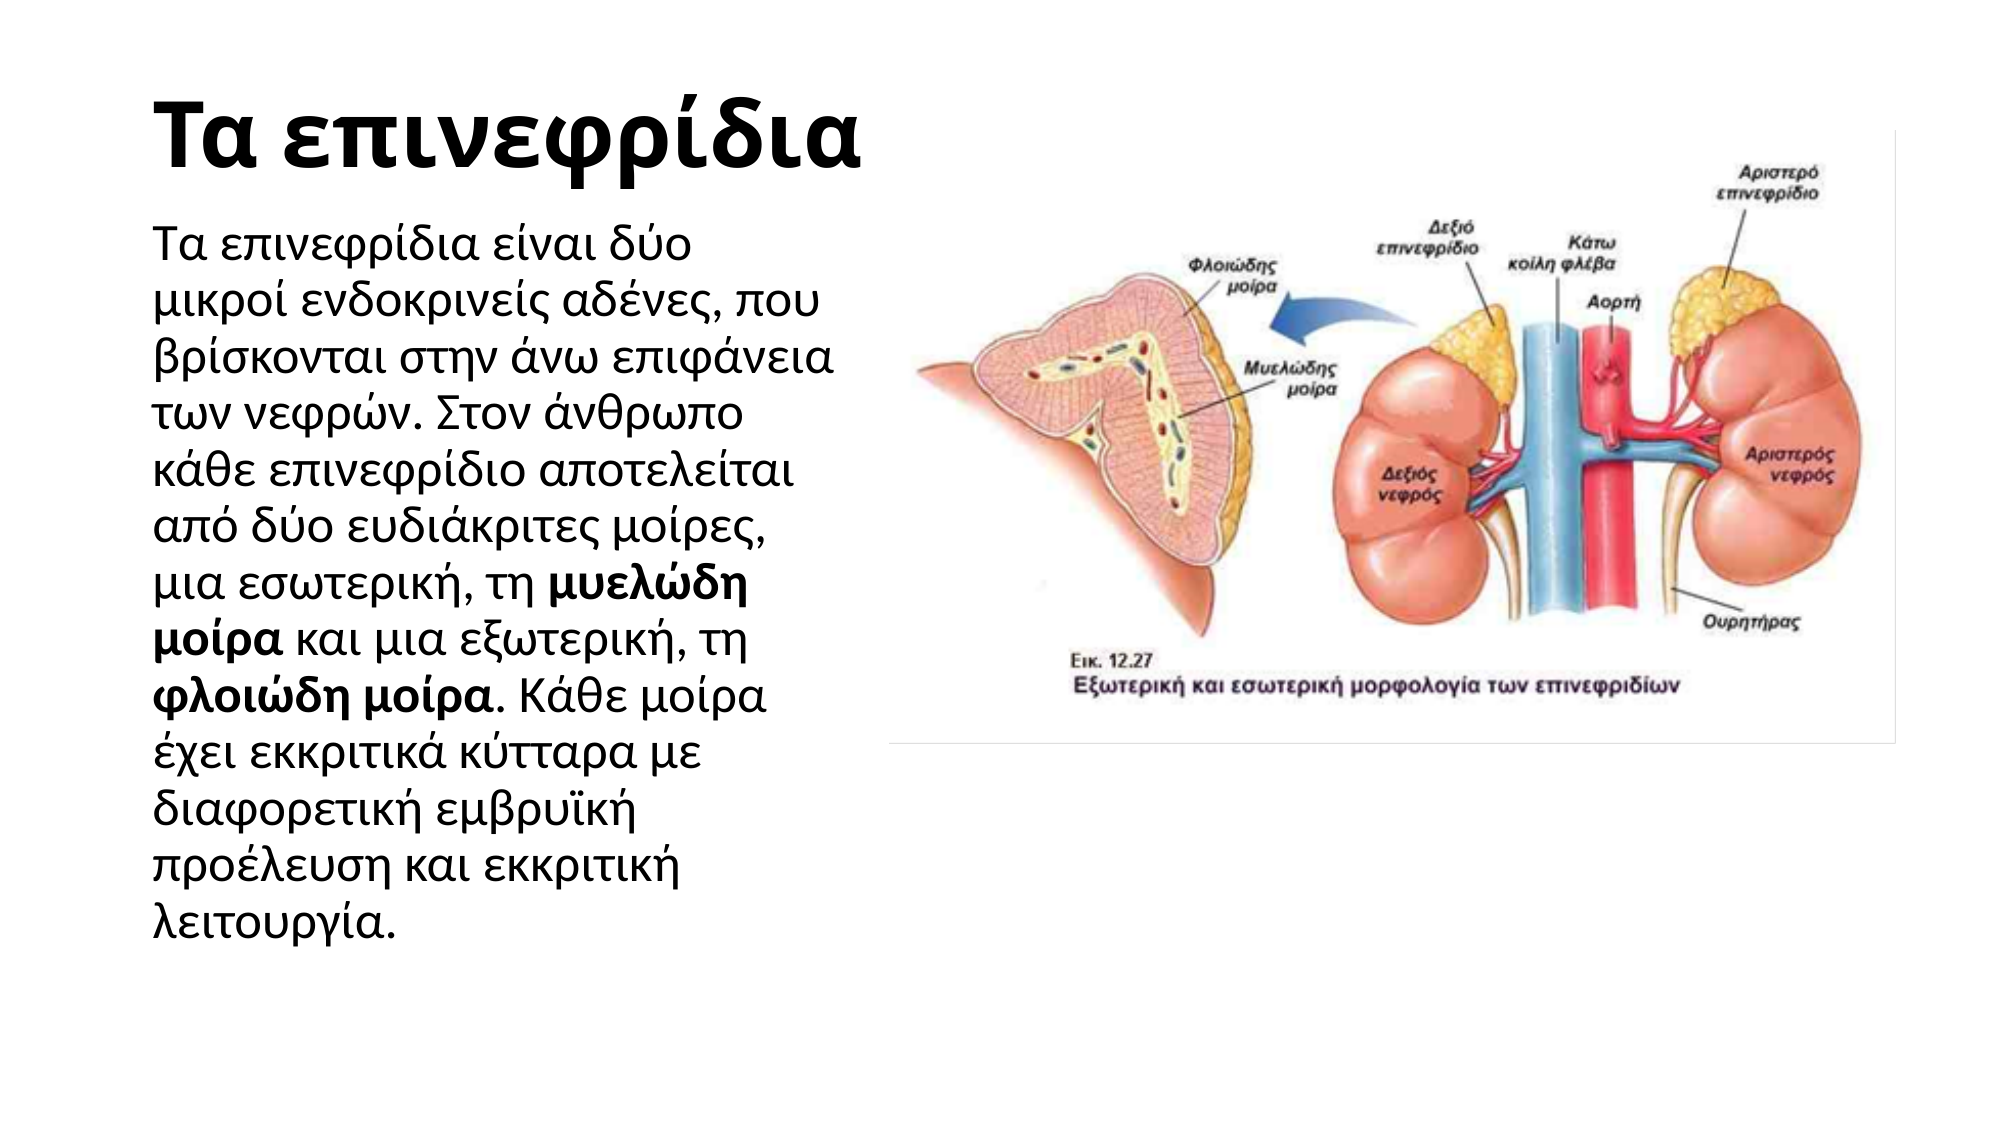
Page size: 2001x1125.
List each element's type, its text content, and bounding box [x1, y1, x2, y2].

list Τα επινεφρίδια είναι δύο μικροί ενδοκρινείς αδένες, που βρίσκονται στην άνω επιφάνεια των νεφρών. Στον άνθρωπο κάθε επινεφρίδιο αποτελείται από δύο ευδιάκριτες μοίρες, μια εσωτερική, τη μυελώδη μοίρα και μια εξωτερική, τη φλοιώδη μοίρα. Κάθε μοίρα έχει εκκριτικά κύτταρα με διαφορετική εμβρυϊκή προέλευση και εκκριτική λειτουργία. [137, 207, 851, 1014]
title Τα επινεφρίδια [137, 59, 1863, 216]
picture [889, 130, 1898, 746]
